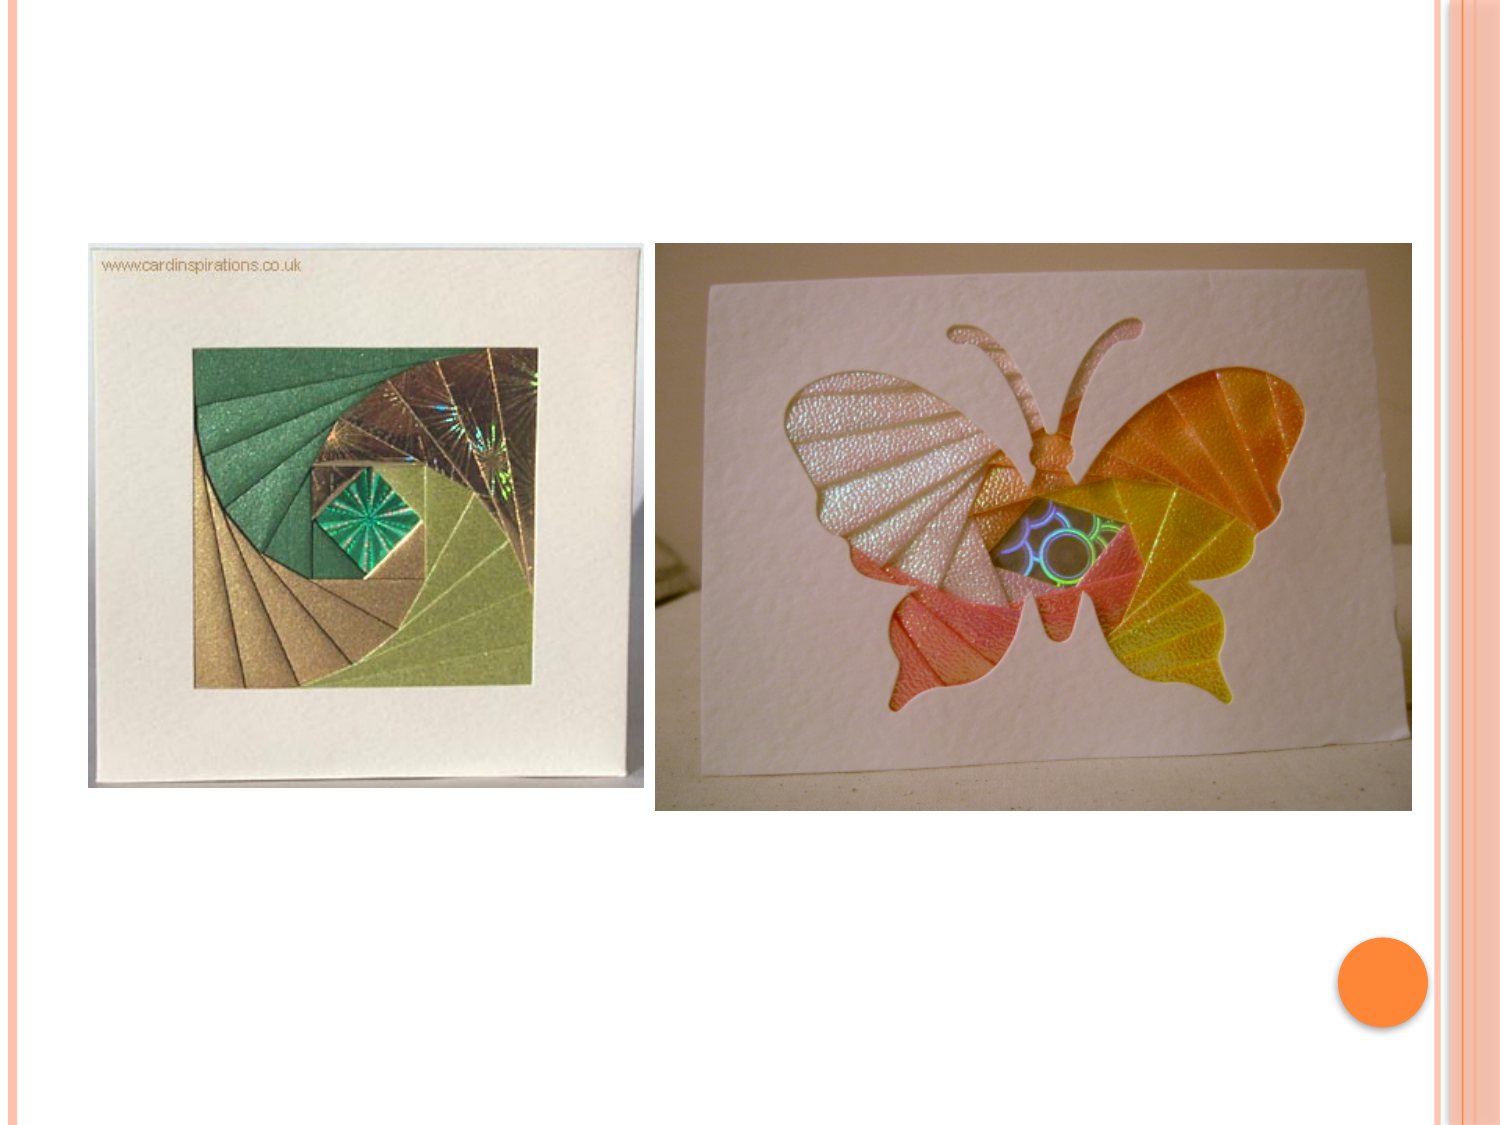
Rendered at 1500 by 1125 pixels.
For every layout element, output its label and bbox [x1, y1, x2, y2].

picture [87, 242, 644, 788]
picture [654, 243, 1412, 812]
